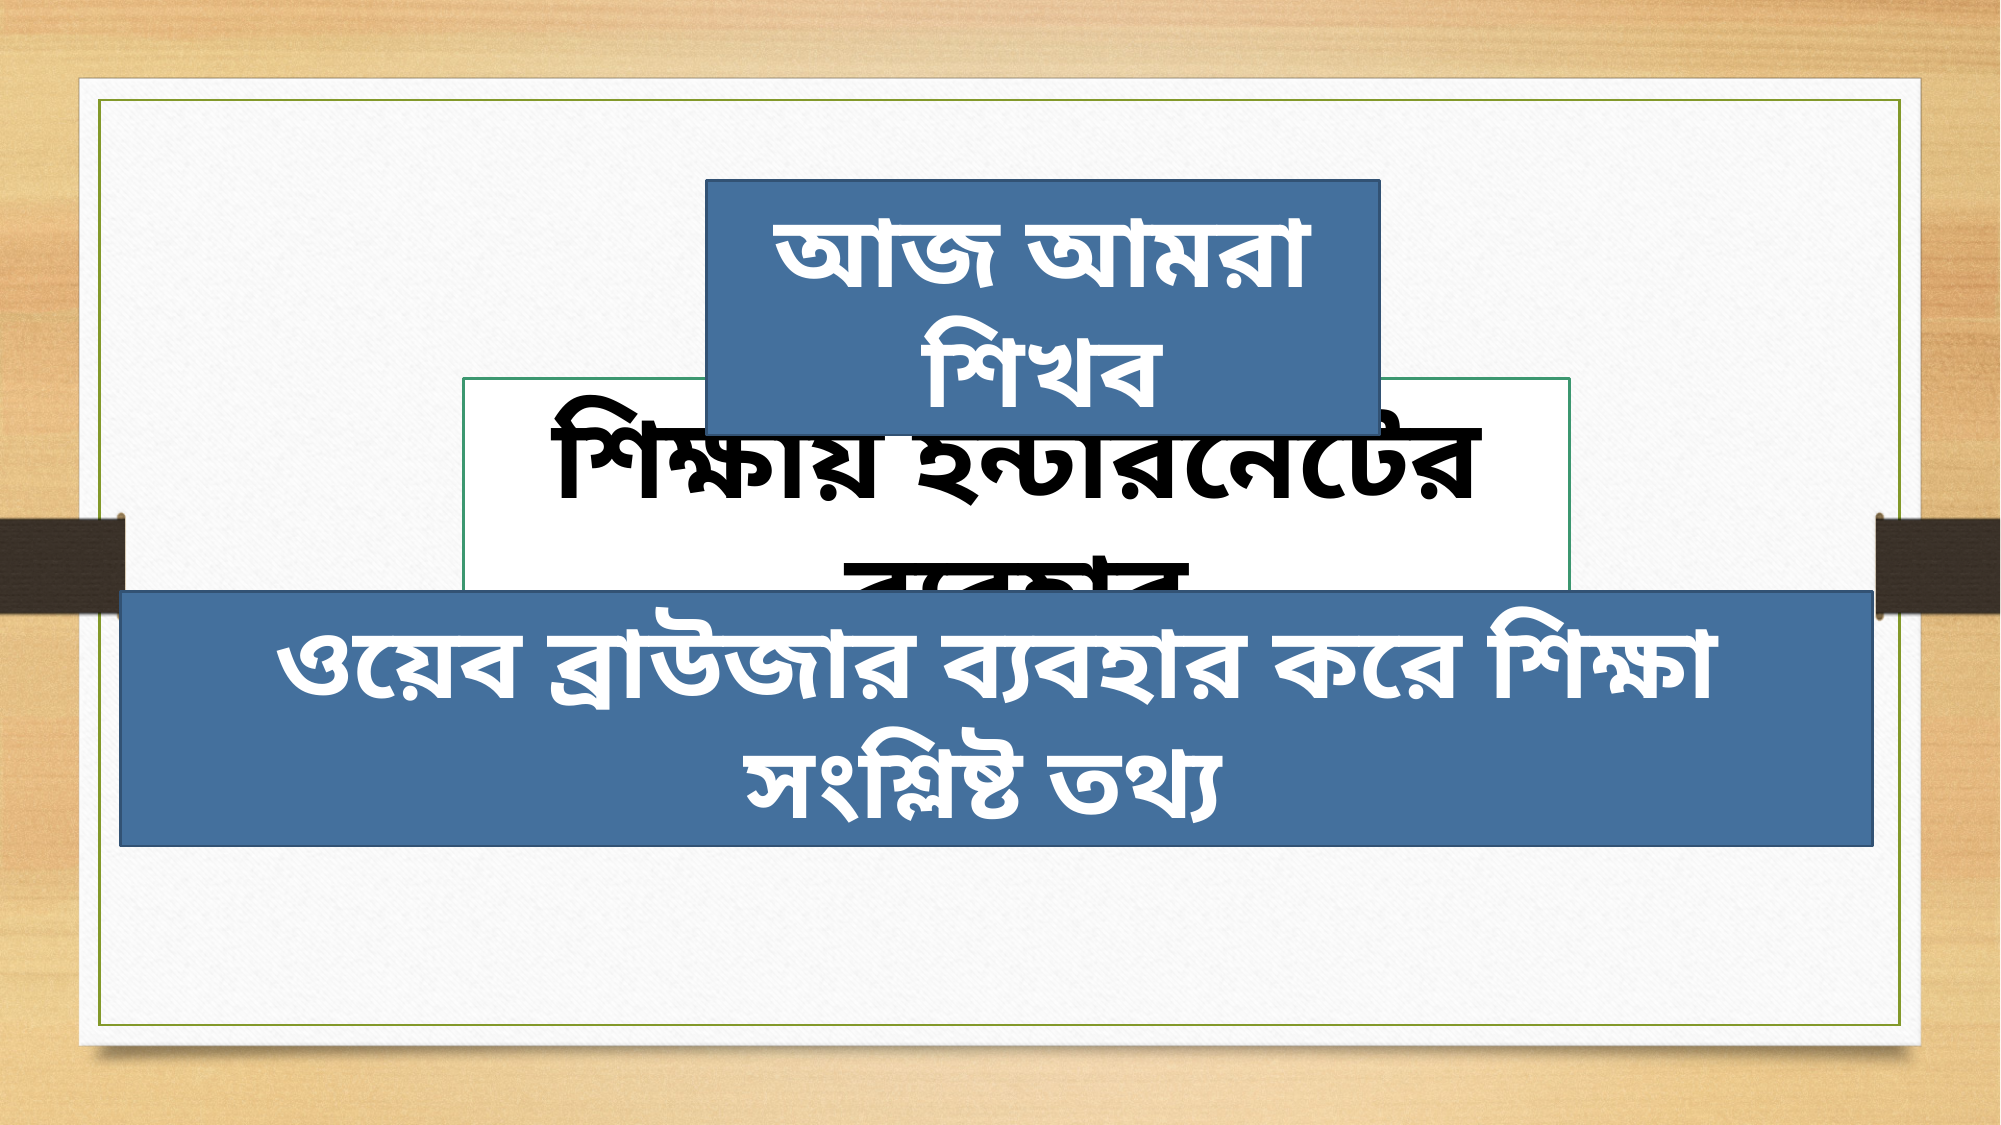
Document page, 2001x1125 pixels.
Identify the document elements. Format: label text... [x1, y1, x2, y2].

text_box শিক্ষায় ইন্টারনেটের ব্যবহার [462, 377, 1571, 590]
text_box ওয়েব ব্রাউজার ব্যবহার করে শিক্ষা সংশ্লিষ্ট তথ্য [119, 590, 1874, 847]
picture [0, 0, 2001, 1125]
text_box আজ আমরা শিখব [705, 179, 1381, 436]
